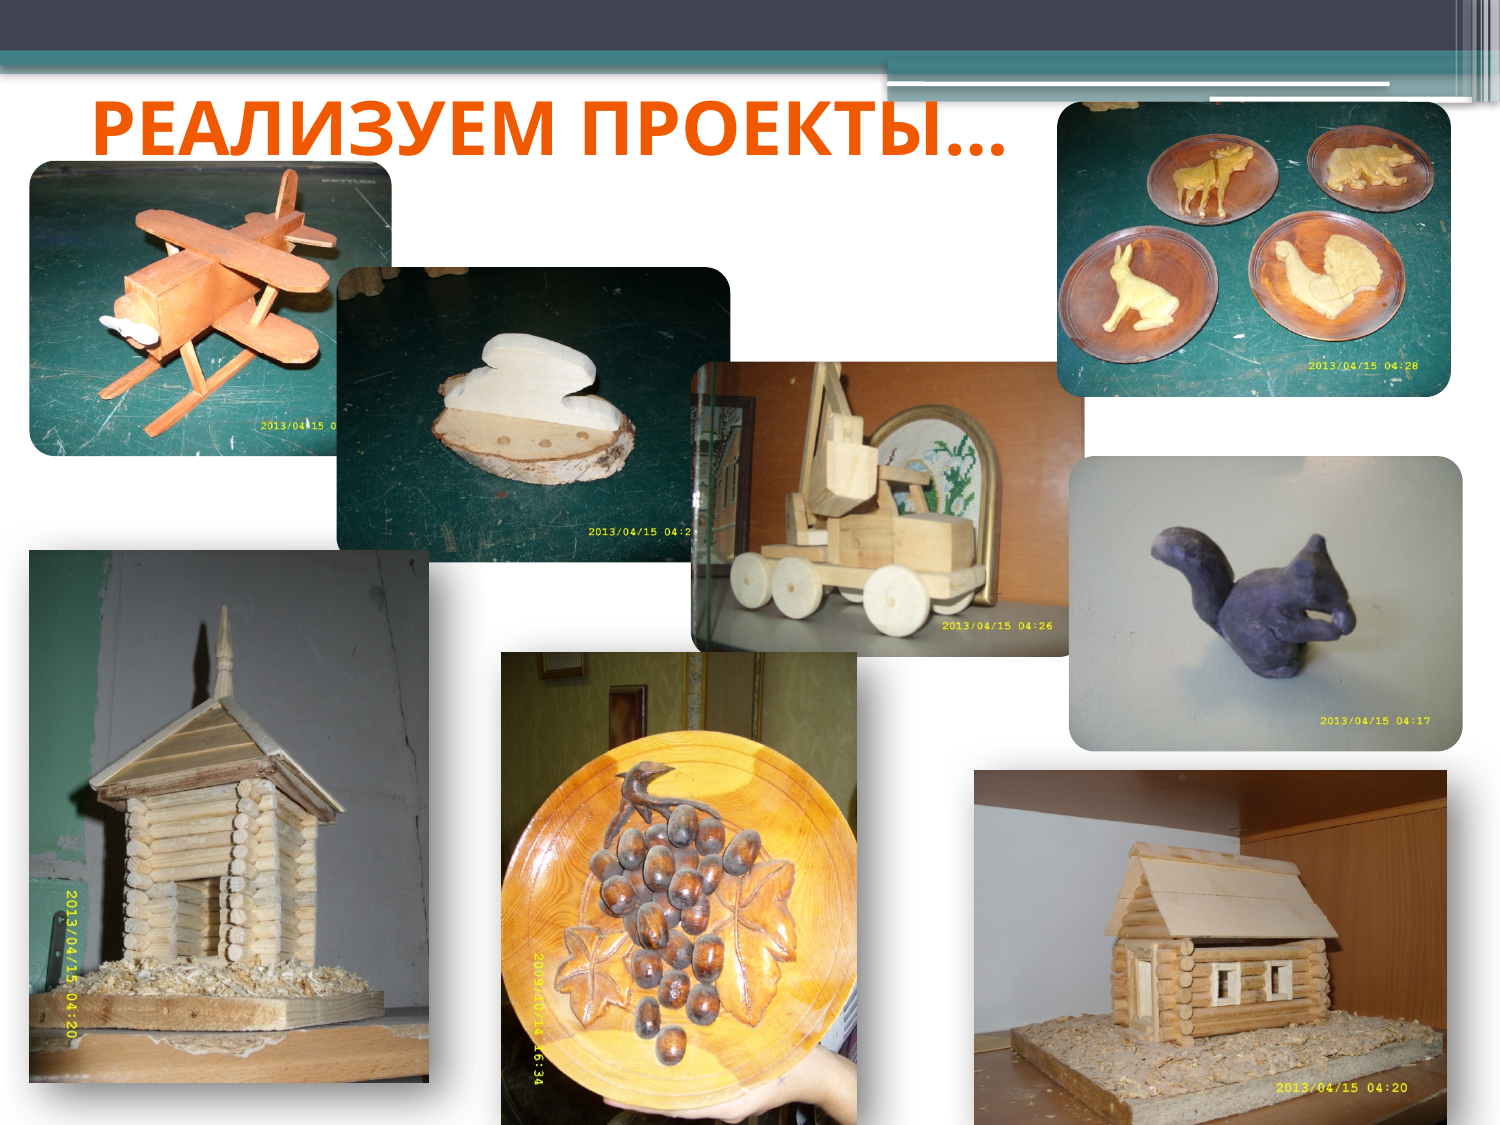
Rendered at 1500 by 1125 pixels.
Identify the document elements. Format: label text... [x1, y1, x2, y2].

picture [974, 770, 1447, 1125]
picture [29, 101, 1463, 1125]
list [29, 160, 392, 457]
title Реализуем проекты… [75, 42, 1425, 209]
